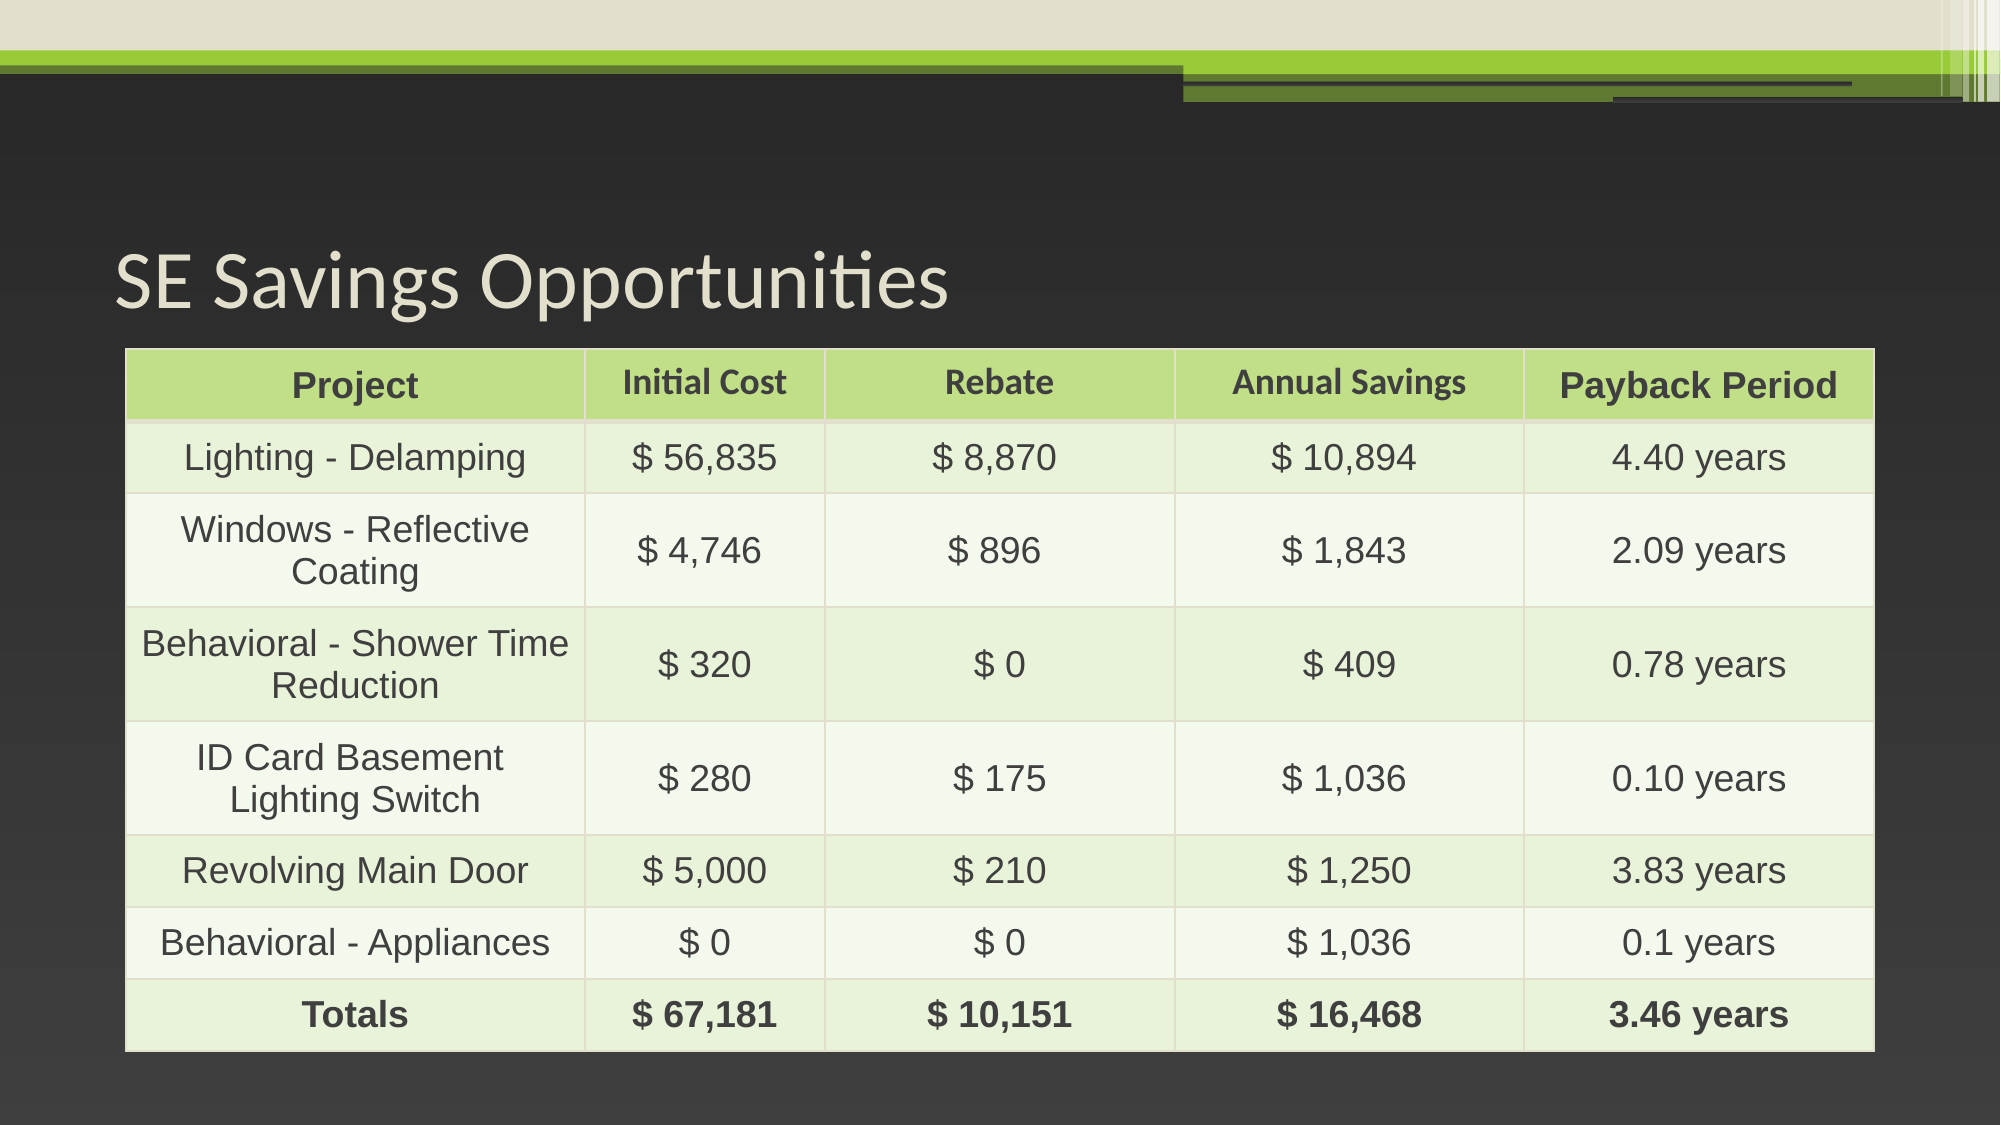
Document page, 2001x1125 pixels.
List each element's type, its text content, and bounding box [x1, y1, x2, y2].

table_cell $ 175 [826, 722, 1174, 834]
table_header Annual Savings [1176, 350, 1523, 419]
table_cell $ 0 [826, 608, 1174, 720]
table_header Initial Cost [586, 350, 824, 419]
table_cell $ 0 [586, 908, 824, 978]
table_cell 0.78 years [1525, 608, 1873, 720]
table_cell ID Card Basement Lighting Switch [127, 722, 584, 834]
table_cell 3.46 years [1525, 980, 1873, 1050]
table_cell $ 0 [826, 908, 1174, 978]
table_cell $ 1,036 [1176, 722, 1523, 834]
table_cell $ 4,746 [586, 494, 824, 606]
table_cell 3.83 years [1525, 836, 1873, 906]
table_cell Lighting - Delamping [127, 424, 584, 492]
title SE Savings Opportunities [99, 187, 1900, 363]
table_cell $ 1,036 [1176, 908, 1523, 978]
table_cell $ 280 [586, 722, 824, 834]
table_cell $ 56,835 [586, 424, 824, 492]
table_cell 0.1 years [1525, 908, 1873, 978]
table_cell $ 5,000 [586, 836, 824, 906]
table_cell $ 1,843 [1176, 494, 1523, 606]
table_cell 4.40 years [1525, 424, 1873, 492]
table_cell $ 210 [826, 836, 1174, 906]
table_cell Revolving Main Door [127, 836, 584, 906]
table_cell Behavioral - Appliances [127, 908, 584, 978]
table_cell $ 10,894 [1176, 424, 1523, 492]
table_cell Windows - Reflective Coating [127, 494, 584, 606]
table_cell 2.09 years [1525, 494, 1873, 606]
table_header Rebate [826, 350, 1174, 419]
table_cell $ 10,151 [826, 980, 1174, 1050]
table_cell $ 67,181 [586, 980, 824, 1050]
table_cell Behavioral - Shower Time Reduction [127, 608, 584, 720]
table_cell $ 409 [1176, 608, 1523, 720]
table_cell Totals [127, 980, 584, 1050]
table_cell 0.10 years [1525, 722, 1873, 834]
table_cell $ 896 [826, 494, 1174, 606]
table_header Project [127, 350, 584, 419]
table_cell $ 320 [586, 608, 824, 720]
table_header Payback Period [1525, 350, 1873, 419]
table_cell $ 16,468 [1176, 980, 1523, 1050]
table_cell $ 8,870 [826, 424, 1174, 492]
table_cell $ 1,250 [1176, 836, 1523, 906]
